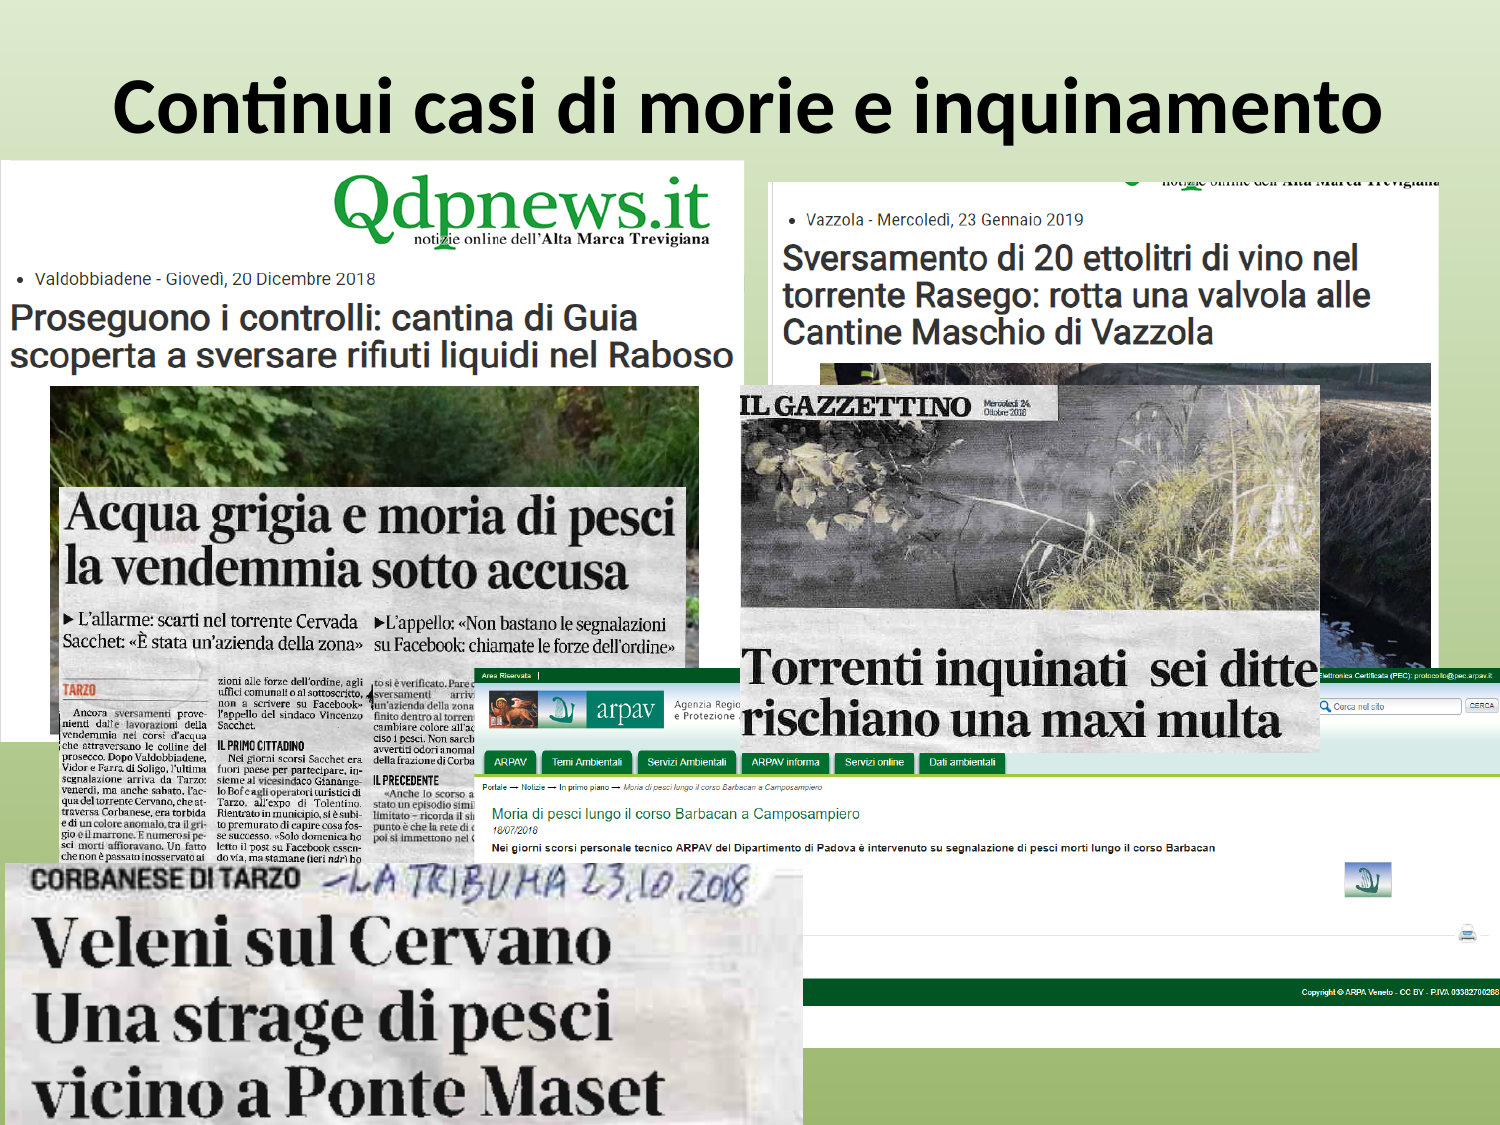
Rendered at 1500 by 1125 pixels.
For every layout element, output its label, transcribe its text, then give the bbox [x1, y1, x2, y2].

title Continui casi di morie e inquinamento [75, 7, 1425, 195]
picture [0, 160, 1500, 1125]
